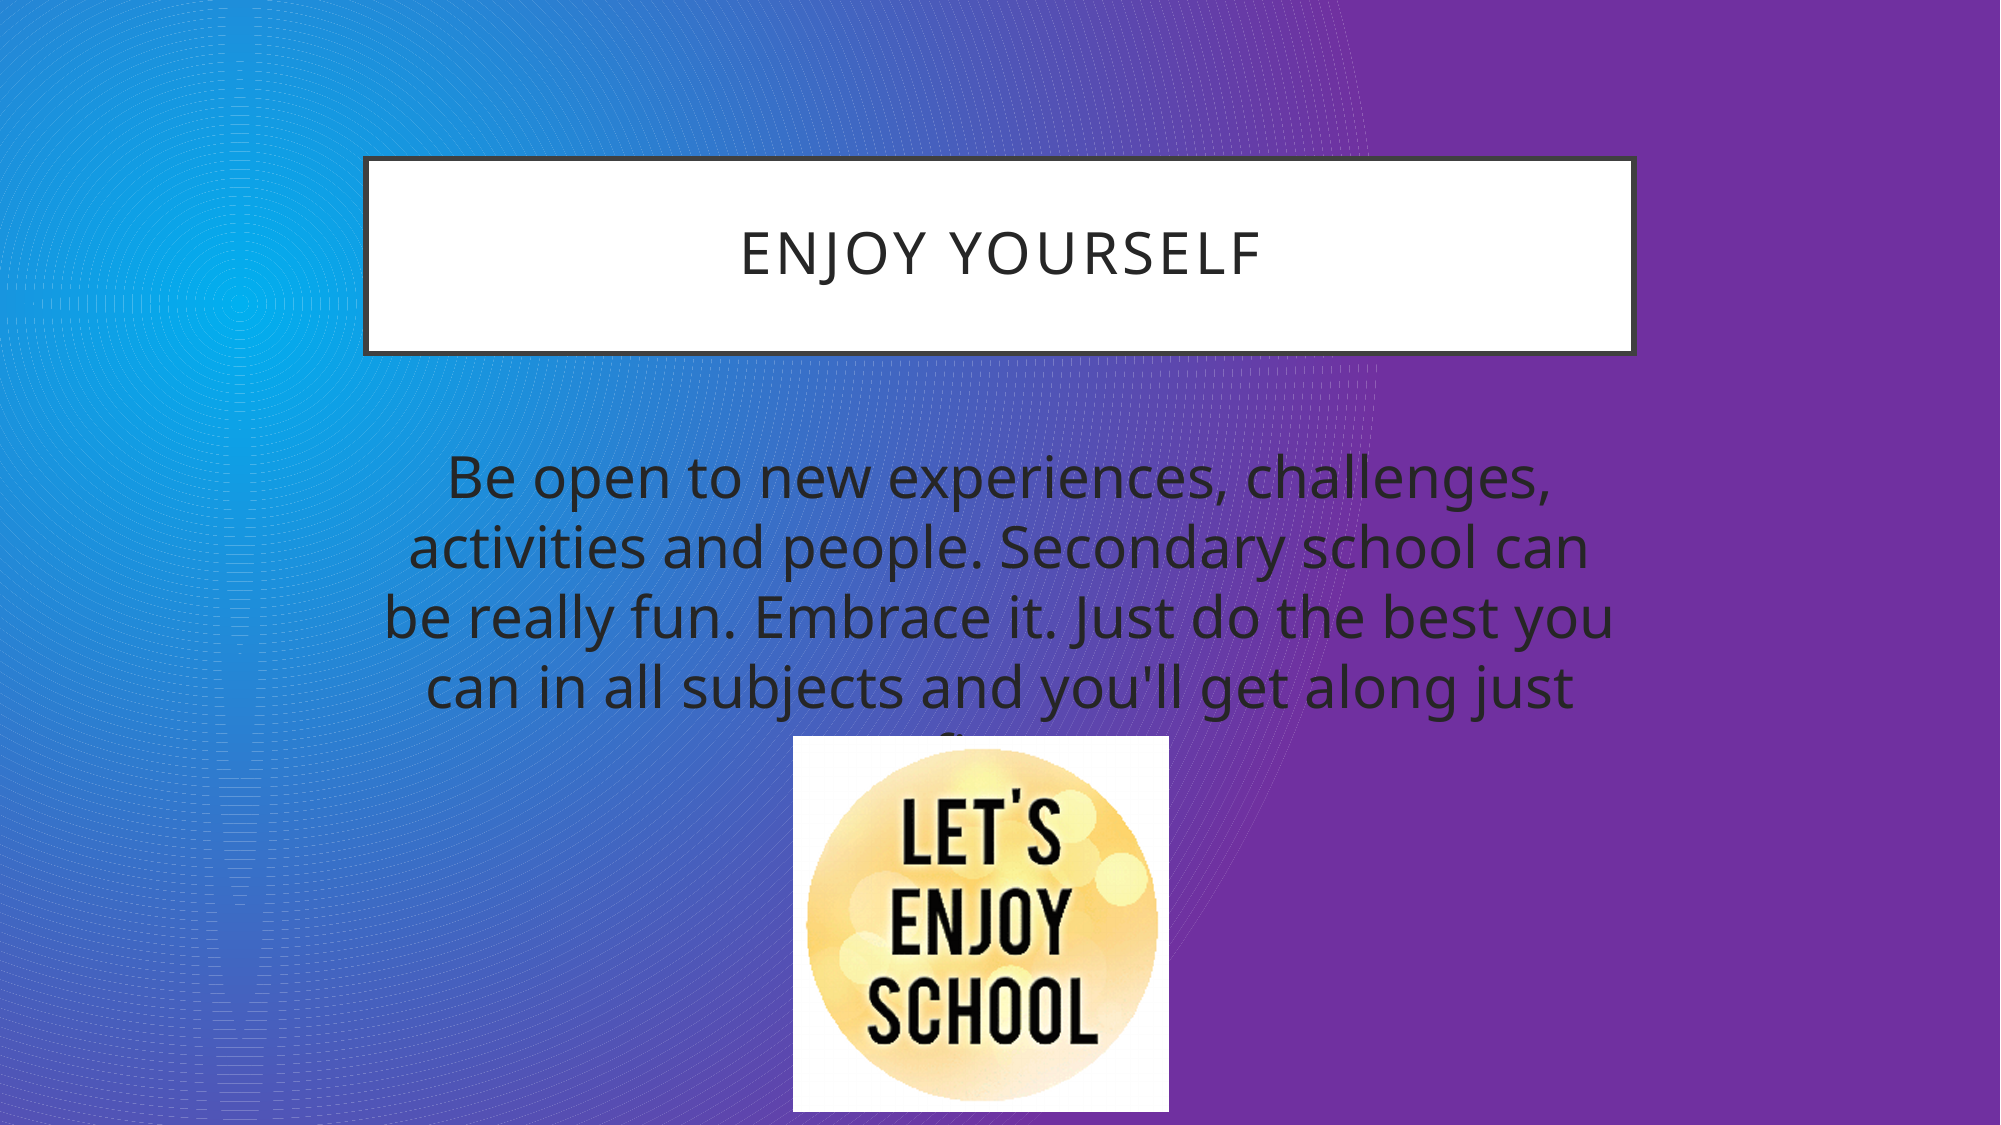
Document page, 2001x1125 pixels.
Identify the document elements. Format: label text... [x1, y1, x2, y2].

list Be open to new experiences, challenges, activities and people. Secondary school can be really fun. Embrace it. Just do the best you can in all subjects and you'll get along just fine. [366, 432, 1634, 942]
title Enjoy Yourself [363, 156, 1637, 356]
picture [793, 736, 1169, 1112]
